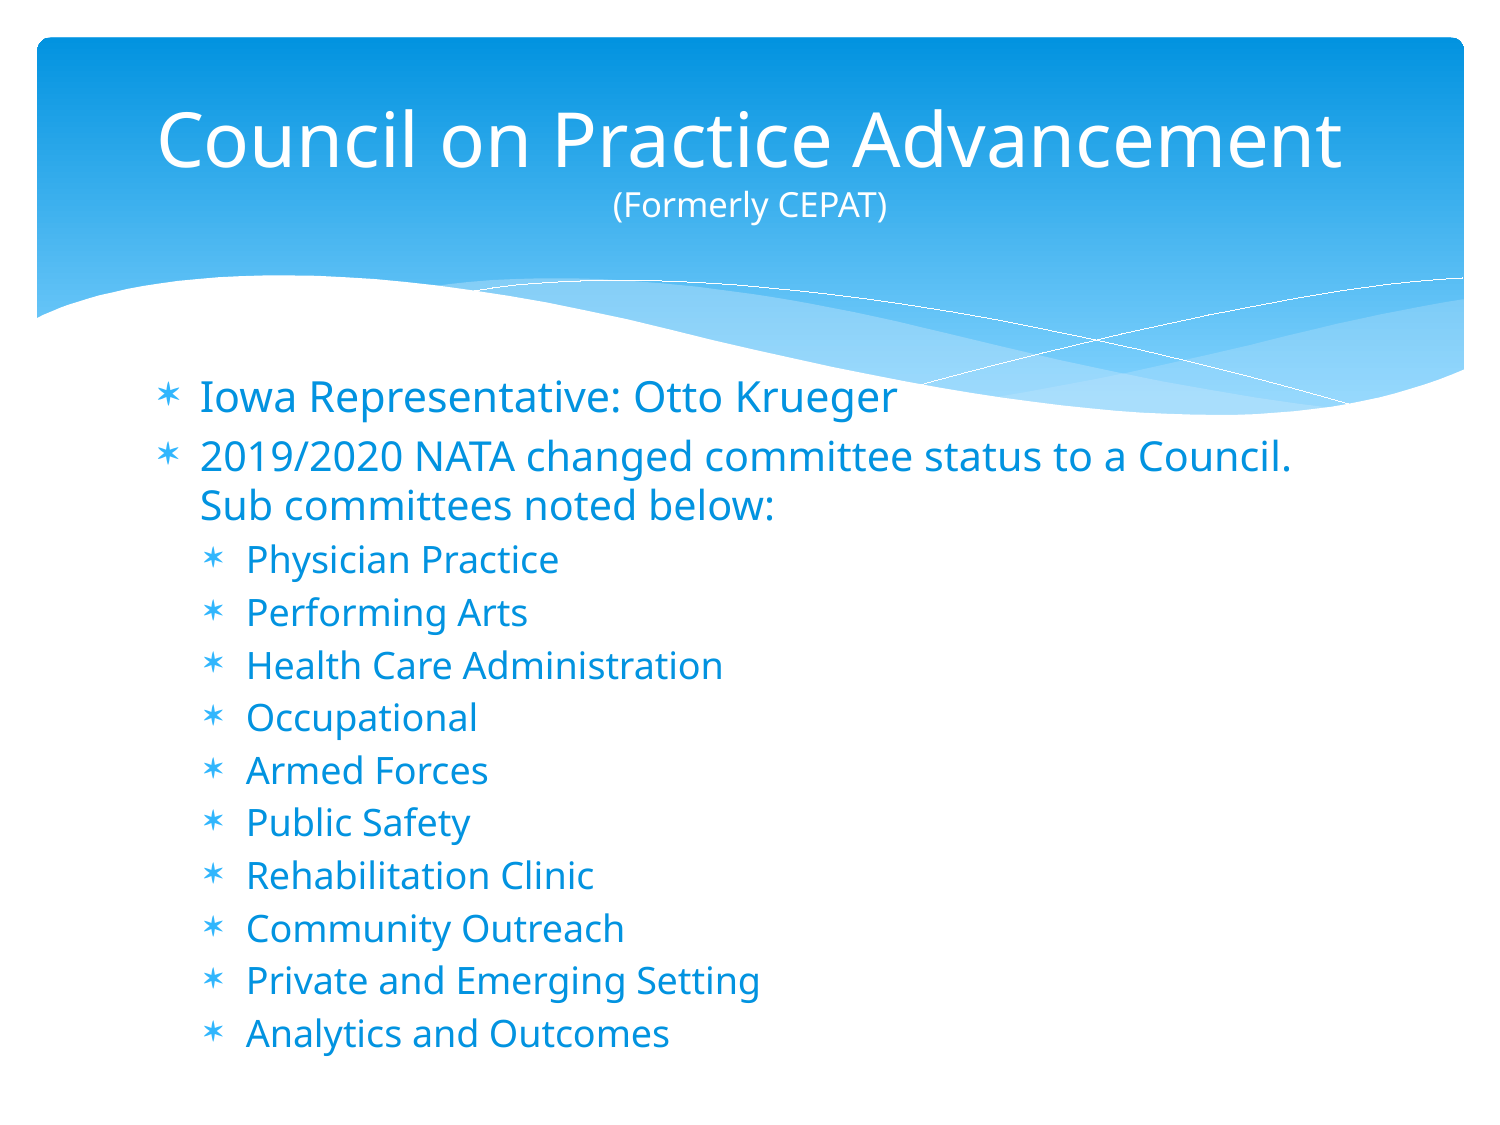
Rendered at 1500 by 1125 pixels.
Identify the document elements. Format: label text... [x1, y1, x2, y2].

title Council on Practice Advancement (Formerly CEPAT) [75, 55, 1425, 261]
list Iowa Representative: Otto Krueger 2019/2020 NATA changed committee status to a Council. Sub committees noted below: Physician Practice Performing Arts Health Care Administration Occupational Armed Forces Public Safety Rehabilitation Clinic Community Outreach Private and Emerging Setting Analytics and Outcomes [143, 362, 1359, 1070]
